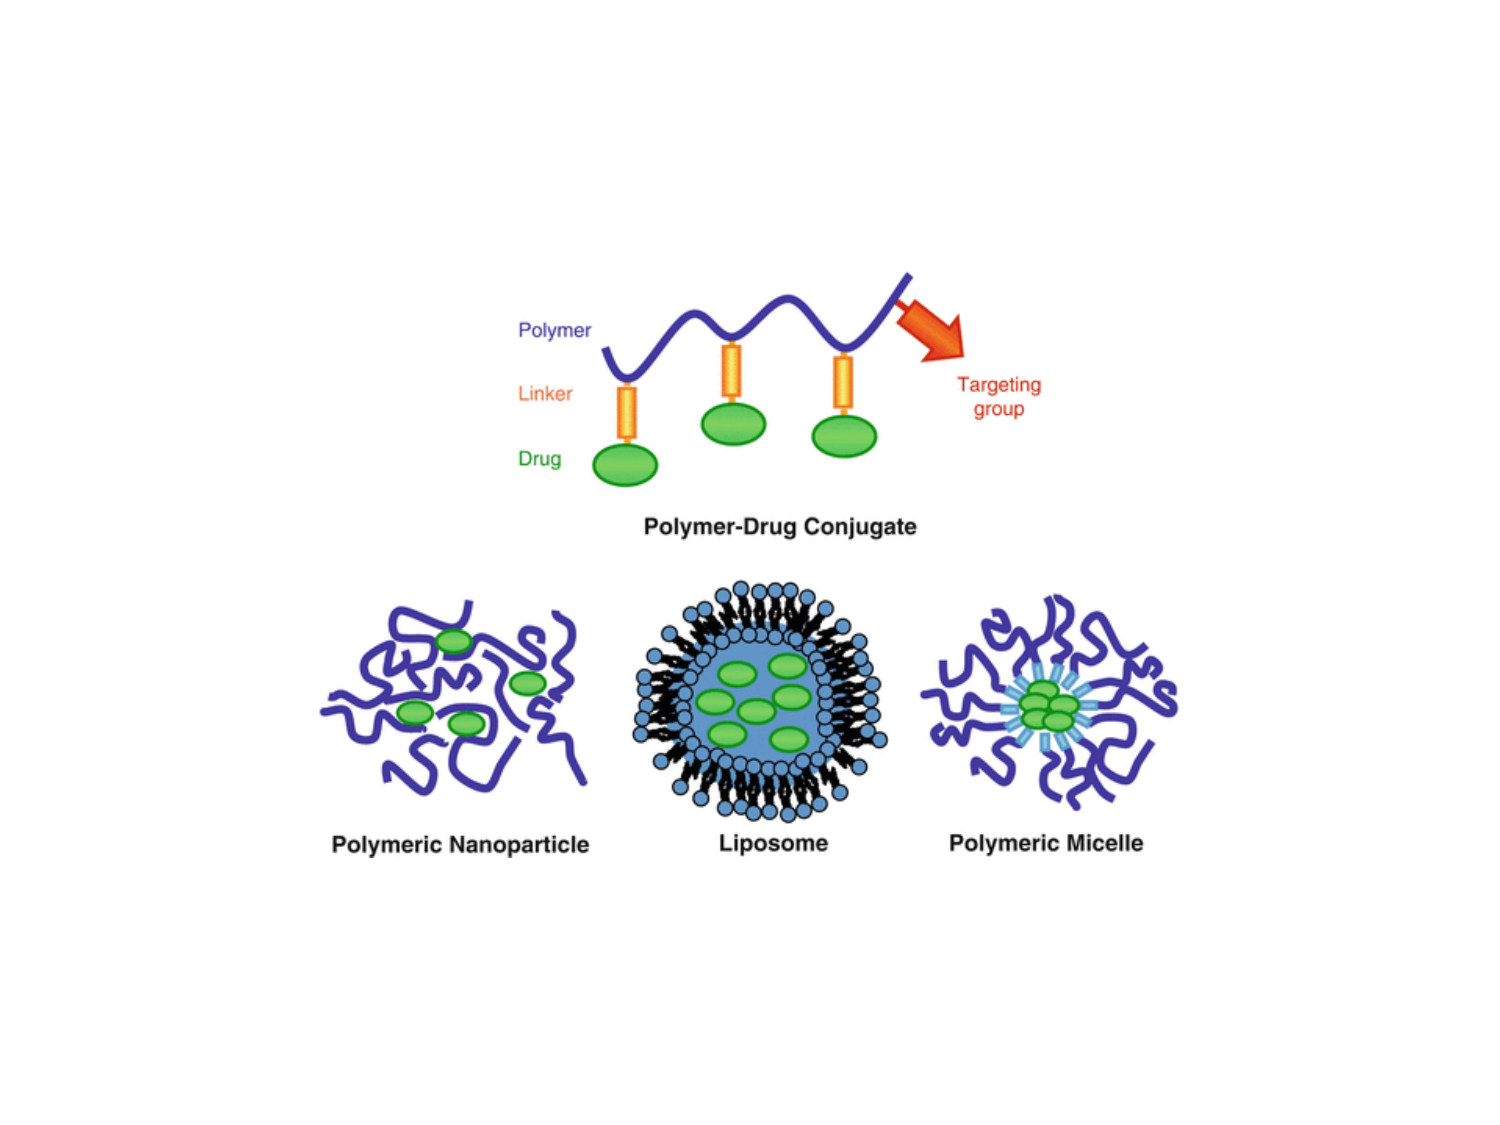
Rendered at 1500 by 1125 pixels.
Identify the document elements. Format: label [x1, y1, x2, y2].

picture [317, 266, 1183, 858]
